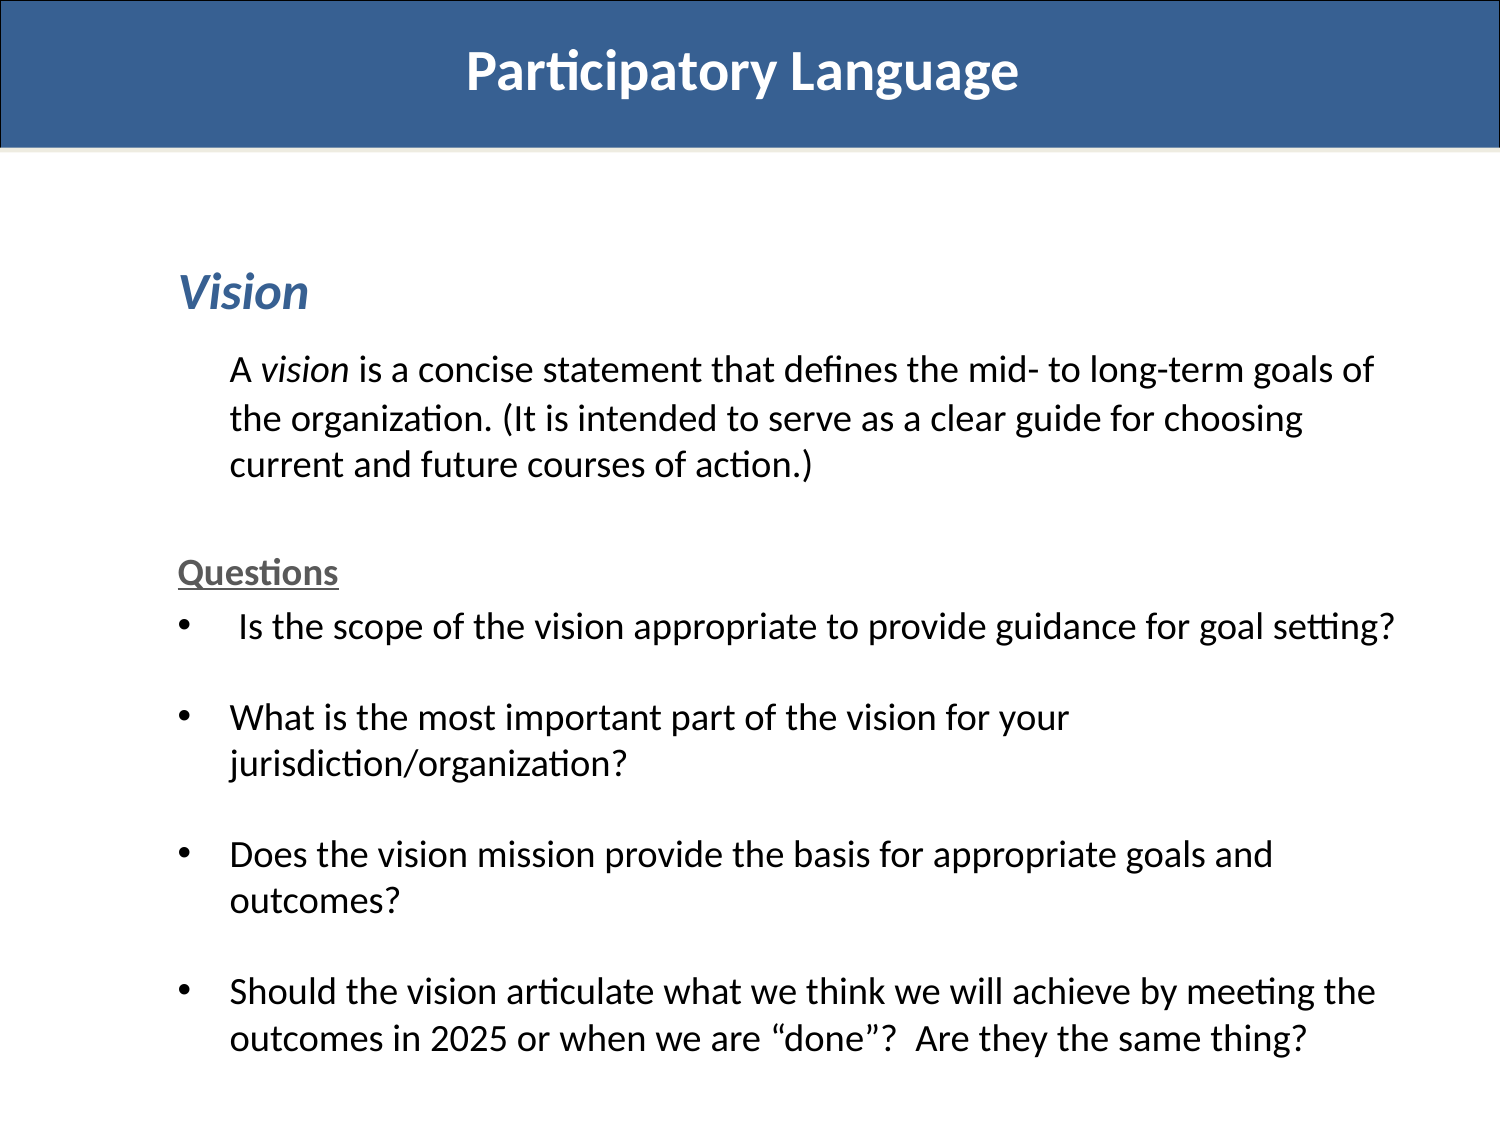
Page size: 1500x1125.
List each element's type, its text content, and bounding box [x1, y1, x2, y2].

list Vision A vision is a concise statement that defines the mid- to long-term goals of the organization. (It is intended to serve as a clear guide for choosing current and future courses of action.) Questions Is the scope of the vision appropriate to provide guidance for goal setting? What is the most important part of the vision for your jurisdiction/organization? Does the vision mission provide the basis for appropriate goals and outcomes? Should the vision articulate what we think we will achieve by meeting the outcomes in 2025 or when we are “done”? Are they the same thing? [162, 249, 1425, 1100]
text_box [0, 0, 1500, 151]
